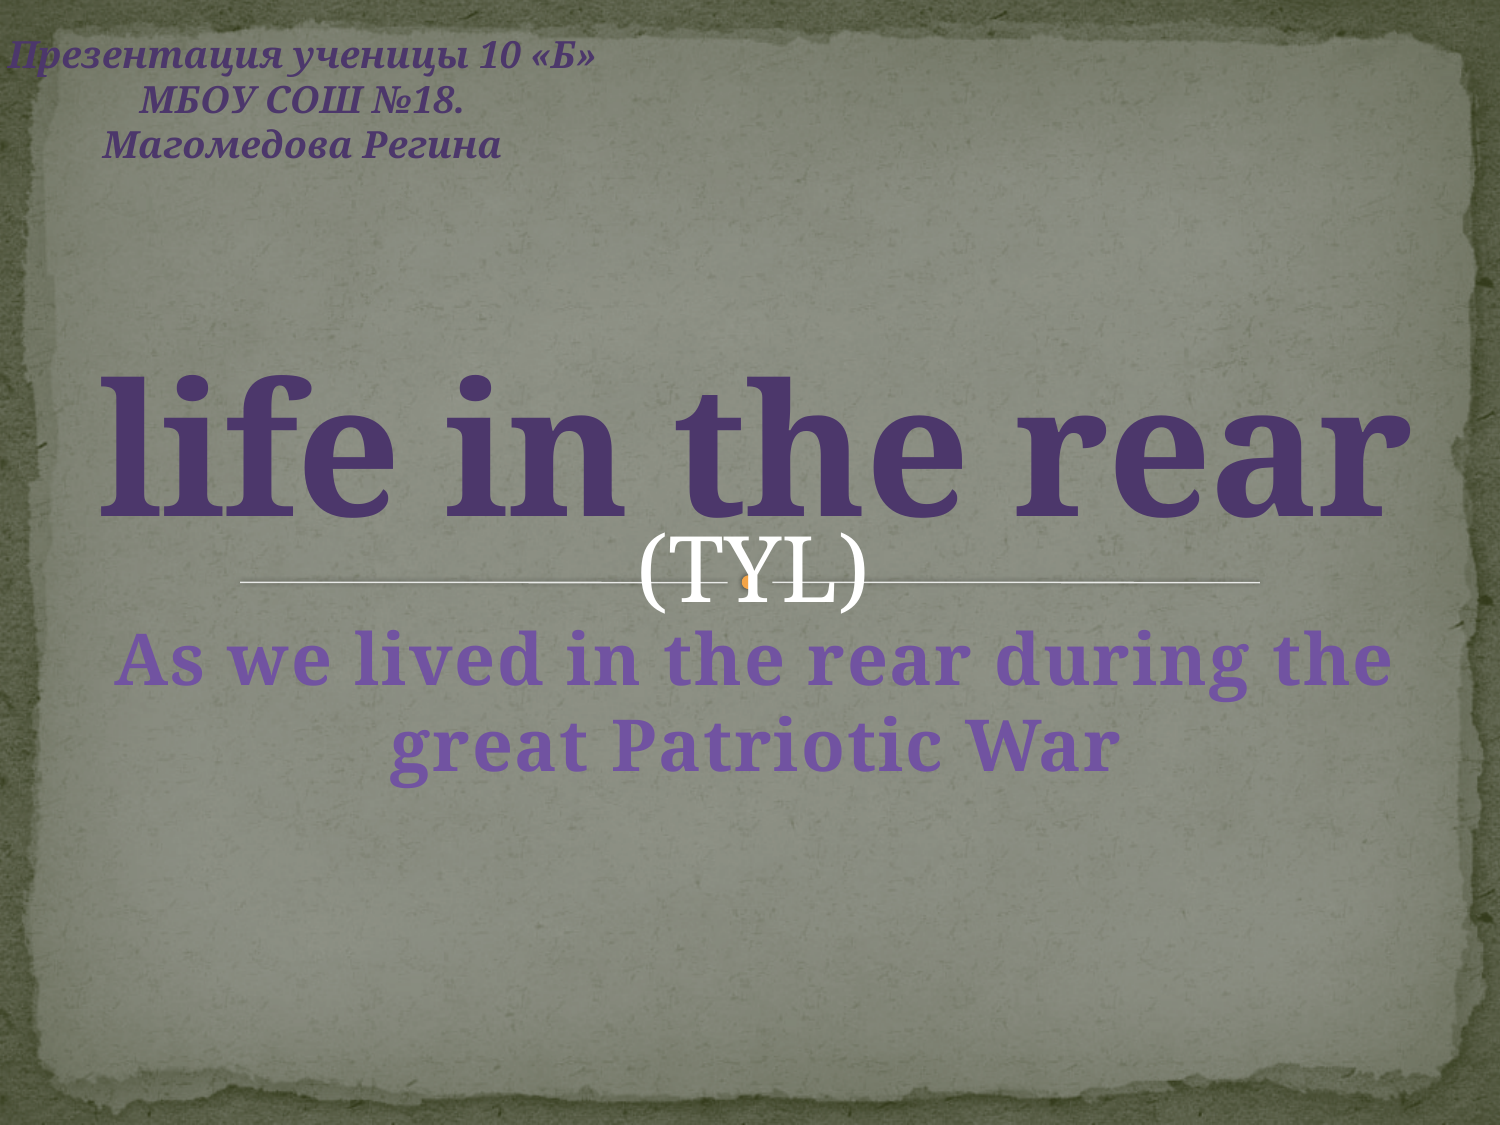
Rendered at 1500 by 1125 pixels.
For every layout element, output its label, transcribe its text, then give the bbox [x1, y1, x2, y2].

title life in the rear [74, 235, 1438, 561]
text_box Презентация ученицы 10 «Б» МБОУ СОШ №18. Магомедова Регина [0, 23, 612, 219]
text_box (TYL) [621, 503, 886, 629]
subtitle As we lived in the rear during the great Patriotic War [75, 606, 1438, 795]
